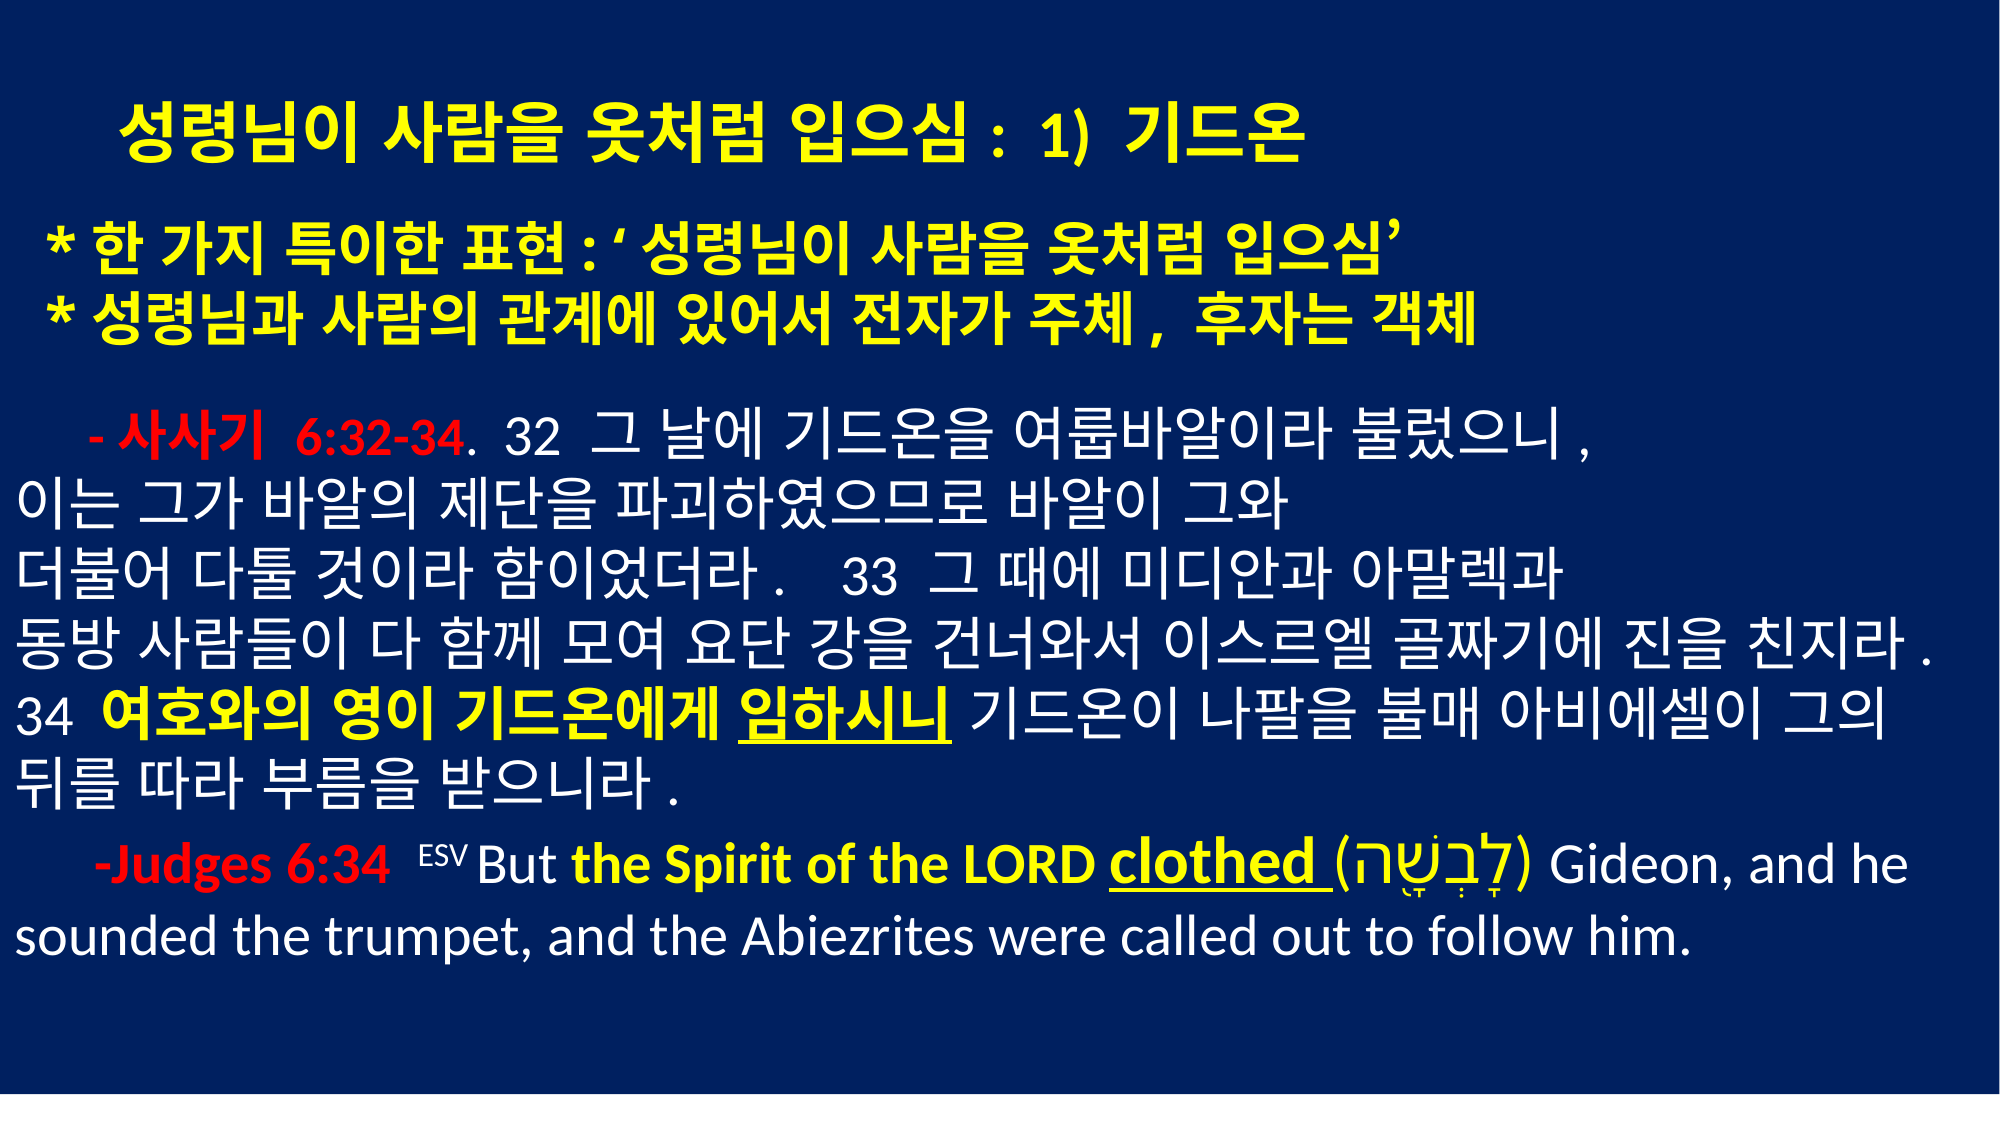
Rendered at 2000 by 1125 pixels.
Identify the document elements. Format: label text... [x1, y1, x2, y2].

text_box 성령님이 사람을 옷처럼 입으심: 1) 기드온 *한 가지 특이한 표현: ‘성령님이 사람을 옷처럼 입으심’ *성령님과 사람의 관계에 있어서 전자가 주체, 후자는 객체 -사사기 6:32-34. 32 그 날에 기드온을 여룹바알이라 불렀으니, 이는 그가 바알의 제단을 파괴하였으므로 바알이 그와 더불어 다툴 것이라 함이었더라. 33 그 때에 미디안과 아말렉과 동방 사람들이 다 함께 모여 요단 강을 건너와서 이스르엘 골짜기에 진을 친지라. 34 여호와의 영이 기드온에게 임하시니 기드온이 나팔을 불매 아비에셀이 그의 뒤를 따라 부름을 받으니라. -Judges 6:34 ‎ESV But the Spirit of the LORD clothed (לָבְשָׁ֖ה) Gideon, and he sounded the trumpet, and the Abiezrites were called out to follow him. [0, 0, 2000, 1095]
